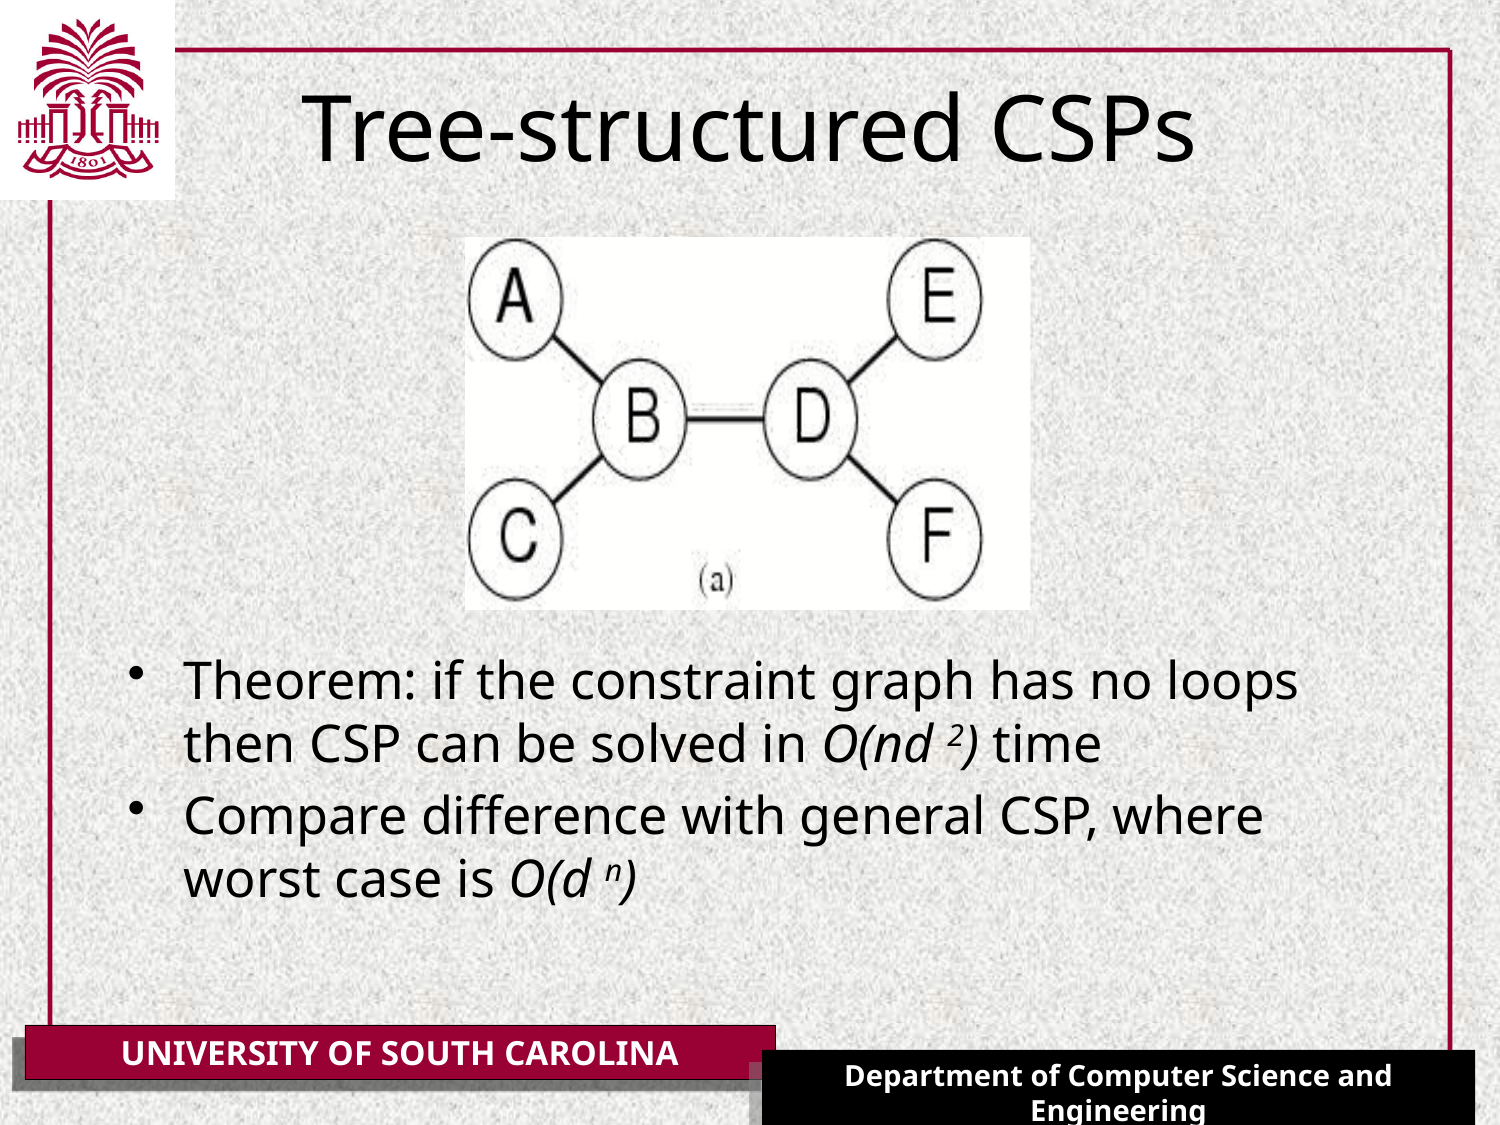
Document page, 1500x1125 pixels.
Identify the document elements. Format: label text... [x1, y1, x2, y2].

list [465, 237, 1035, 611]
list Theorem: if the constraint graph has no loops then CSP can be solved in O(nd 2) time Compare difference with general CSP, where worst case is O(d n) [112, 640, 1388, 1013]
picture [13, 1038, 749, 1091]
title Tree-structured CSPs [112, 37, 1388, 213]
picture [0, 0, 1500, 1125]
